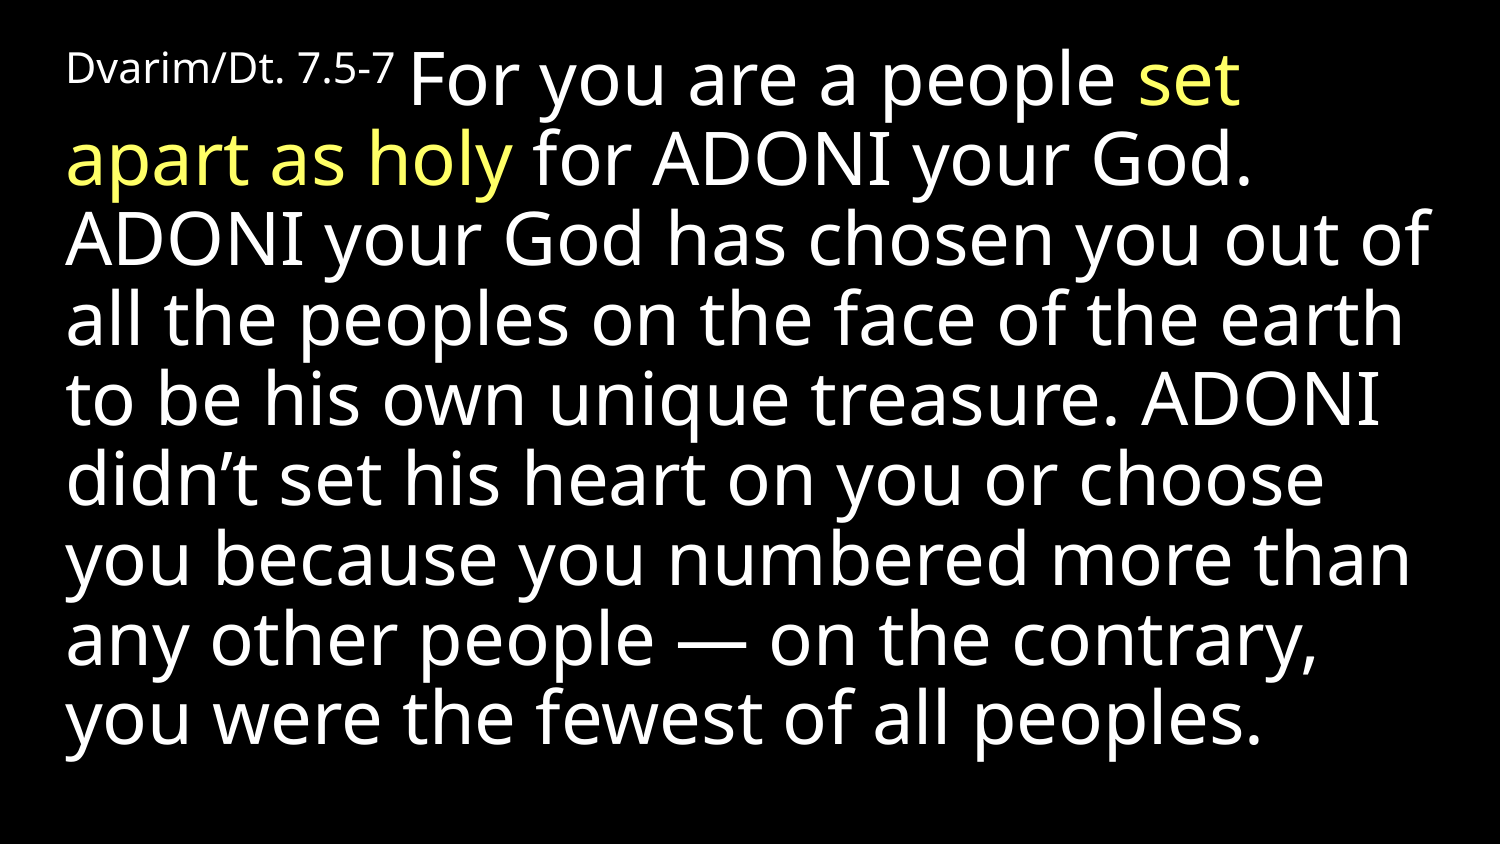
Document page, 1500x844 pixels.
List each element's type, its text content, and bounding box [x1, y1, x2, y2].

subtitle Dvarim/Dt. 7.5-7 For you are a people set apart as holy for Adoni your God. Adoni your God has chosen you out of all the peoples on the face of the earth to be his own unique treasure. Adoni didn’t set his heart on you or choose you because you numbered more than any other people — on the contrary, you were the fewest of all peoples. [50, 34, 1450, 797]
